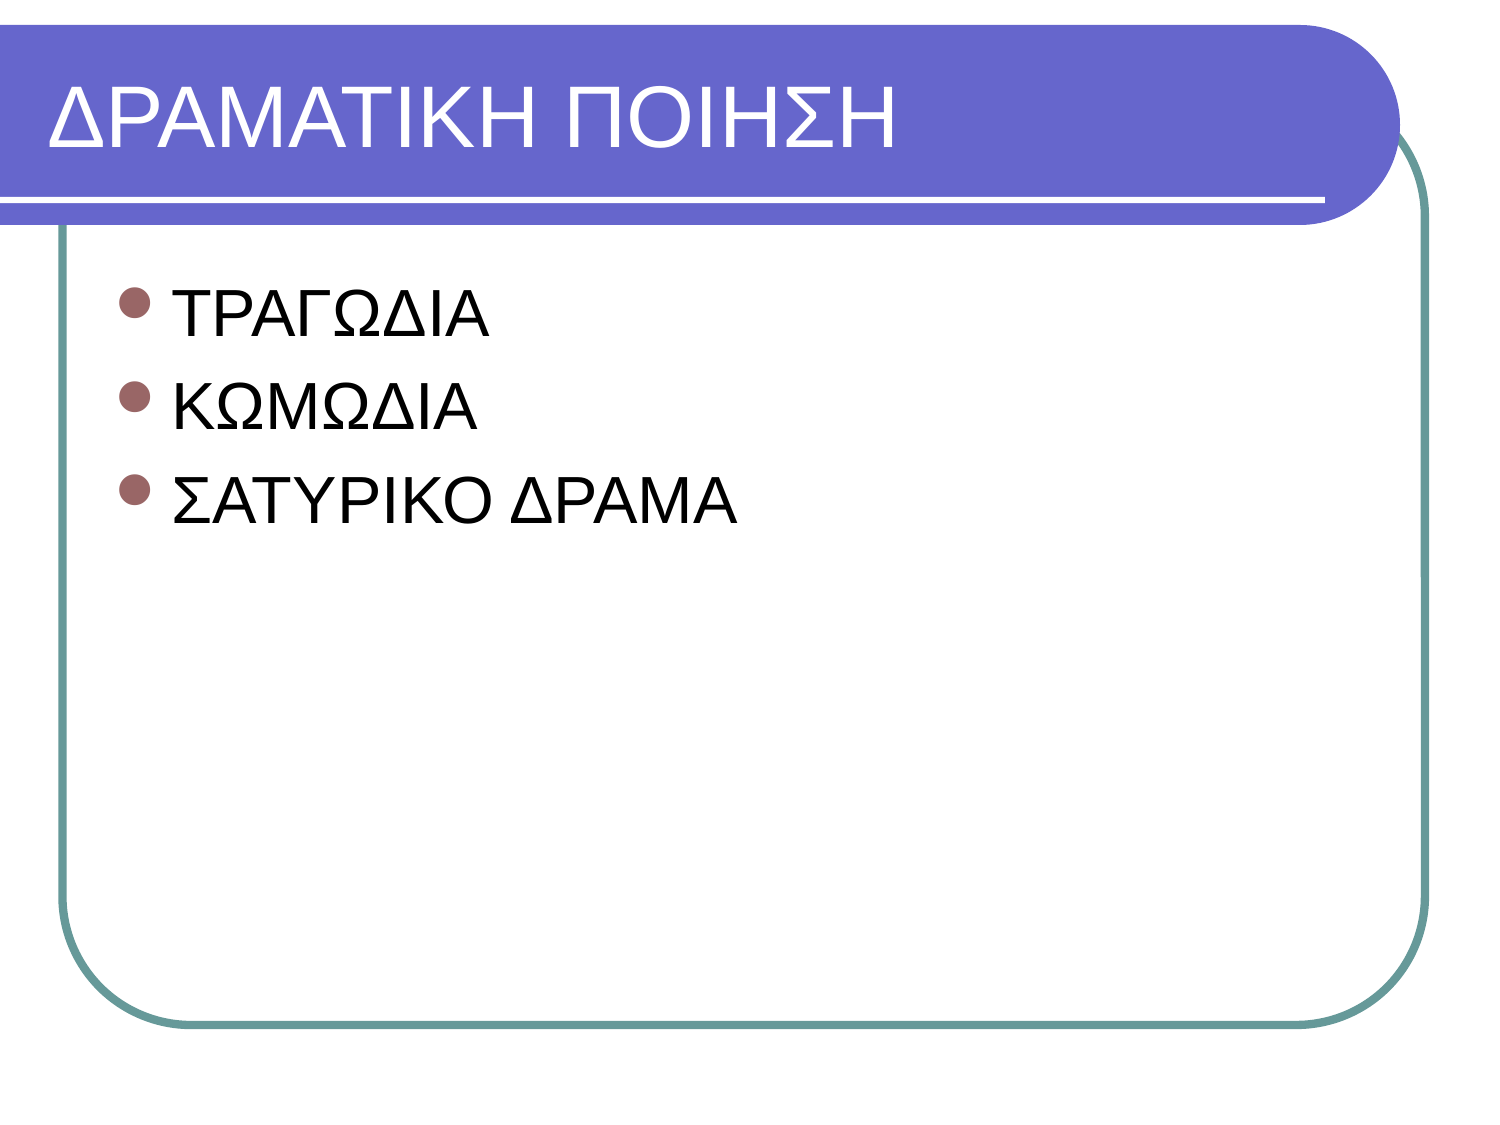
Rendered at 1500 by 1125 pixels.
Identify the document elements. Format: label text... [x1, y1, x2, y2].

title ΔΡΑΜΑΤΙΚΗ ΠΟΙΗΣΗ [31, 37, 1348, 188]
list ΤΡΑΓΩΔΙΑ ΚΩΜΩΔΙΑ ΣΑΤΥΡΙΚΟ ΔΡΑΜΑ [99, 262, 1401, 988]
